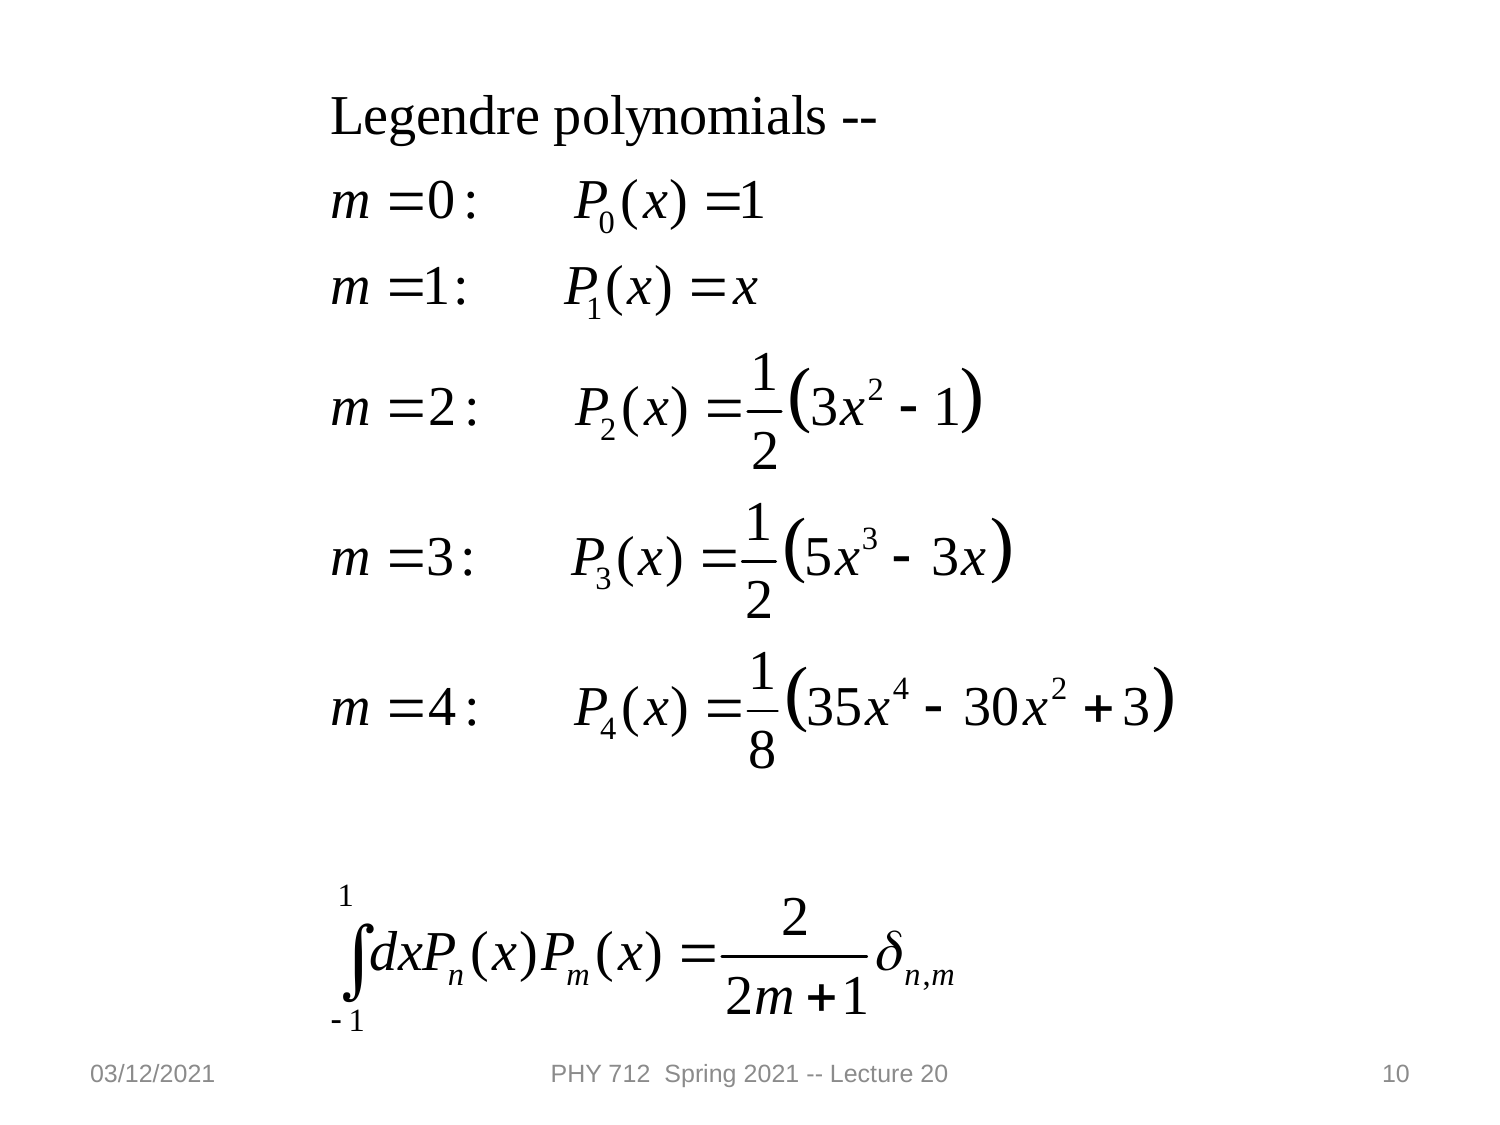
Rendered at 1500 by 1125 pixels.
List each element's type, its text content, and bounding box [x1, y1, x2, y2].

footer PHY 712 Spring 2021 -- Lecture 20 [512, 1049, 988, 1103]
slide_number 10 [1074, 1042, 1425, 1103]
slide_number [75, 1042, 425, 1103]
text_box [321, 85, 1179, 1040]
